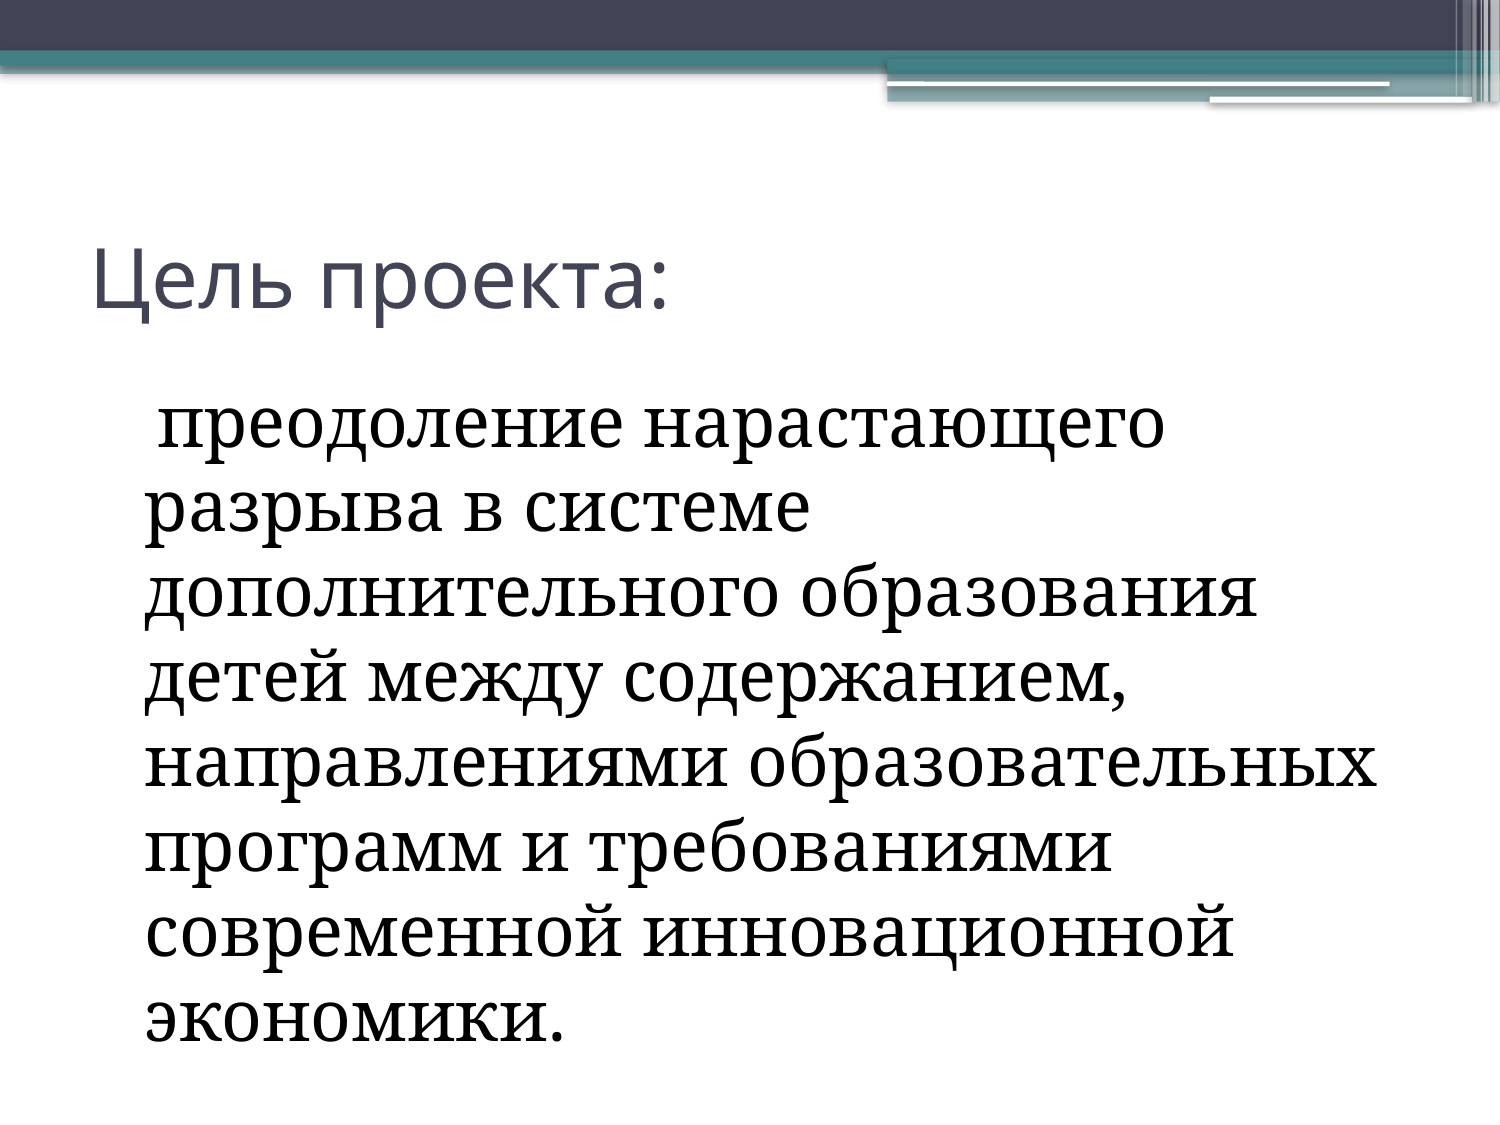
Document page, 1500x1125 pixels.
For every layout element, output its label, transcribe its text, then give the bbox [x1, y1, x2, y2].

list преодоление нарастающего разрыва в системе дополнительного образования детей между содержанием, направлениями образовательных программ и требованиями современной инновационной экономики. [75, 368, 1425, 1079]
title Цель проекта: [75, 187, 1425, 363]
